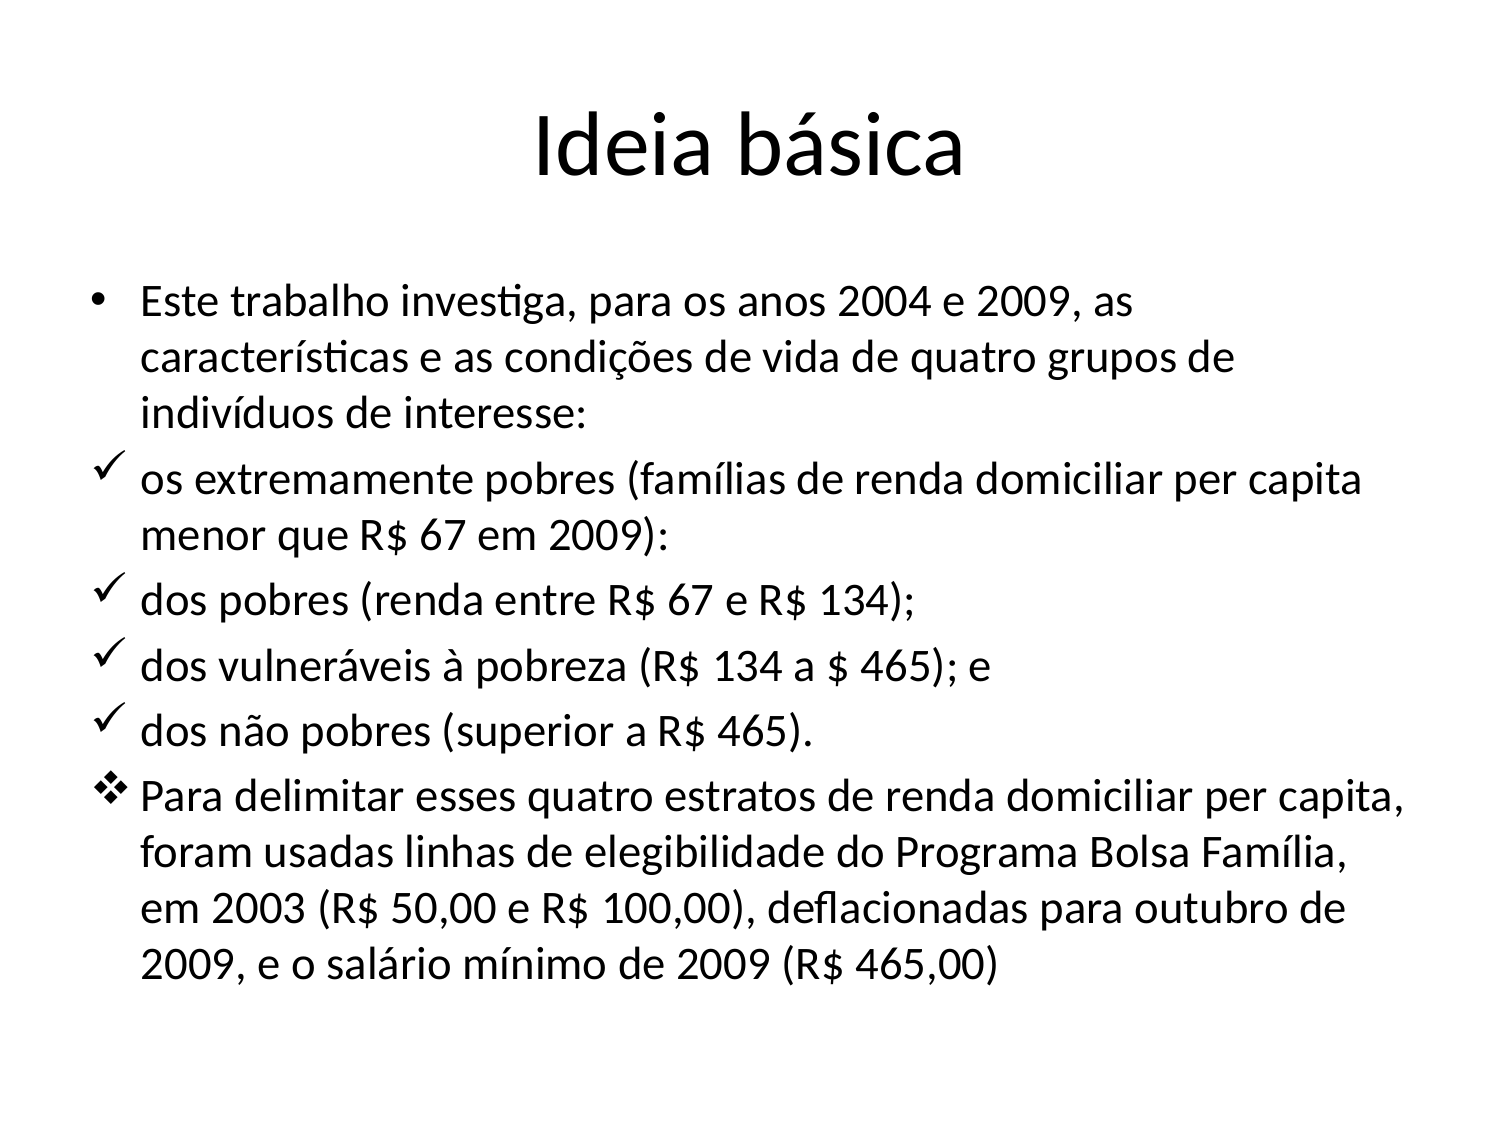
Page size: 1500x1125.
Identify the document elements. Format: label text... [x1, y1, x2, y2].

list Este trabalho investiga, para os anos 2004 e 2009, as características e as condições de vida de quatro grupos de indivíduos de interesse: os extremamente pobres (famílias de renda domiciliar per capita menor que R$ 67 em 2009): dos pobres (renda entre R$ 67 e R$ 134); dos vulneráveis à pobreza (R$ 134 a $ 465); e dos não pobres (superior a R$ 465). Para delimitar esses quatro estratos de renda domiciliar per capita, foram usadas linhas de elegibilidade do Programa Bolsa Família, em 2003 (R$ 50,00 e R$ 100,00), deflacionadas para outubro de 2009, e o salário mínimo de 2009 (R$ 465,00) [75, 262, 1425, 1005]
title Ideia básica [75, 45, 1425, 233]
